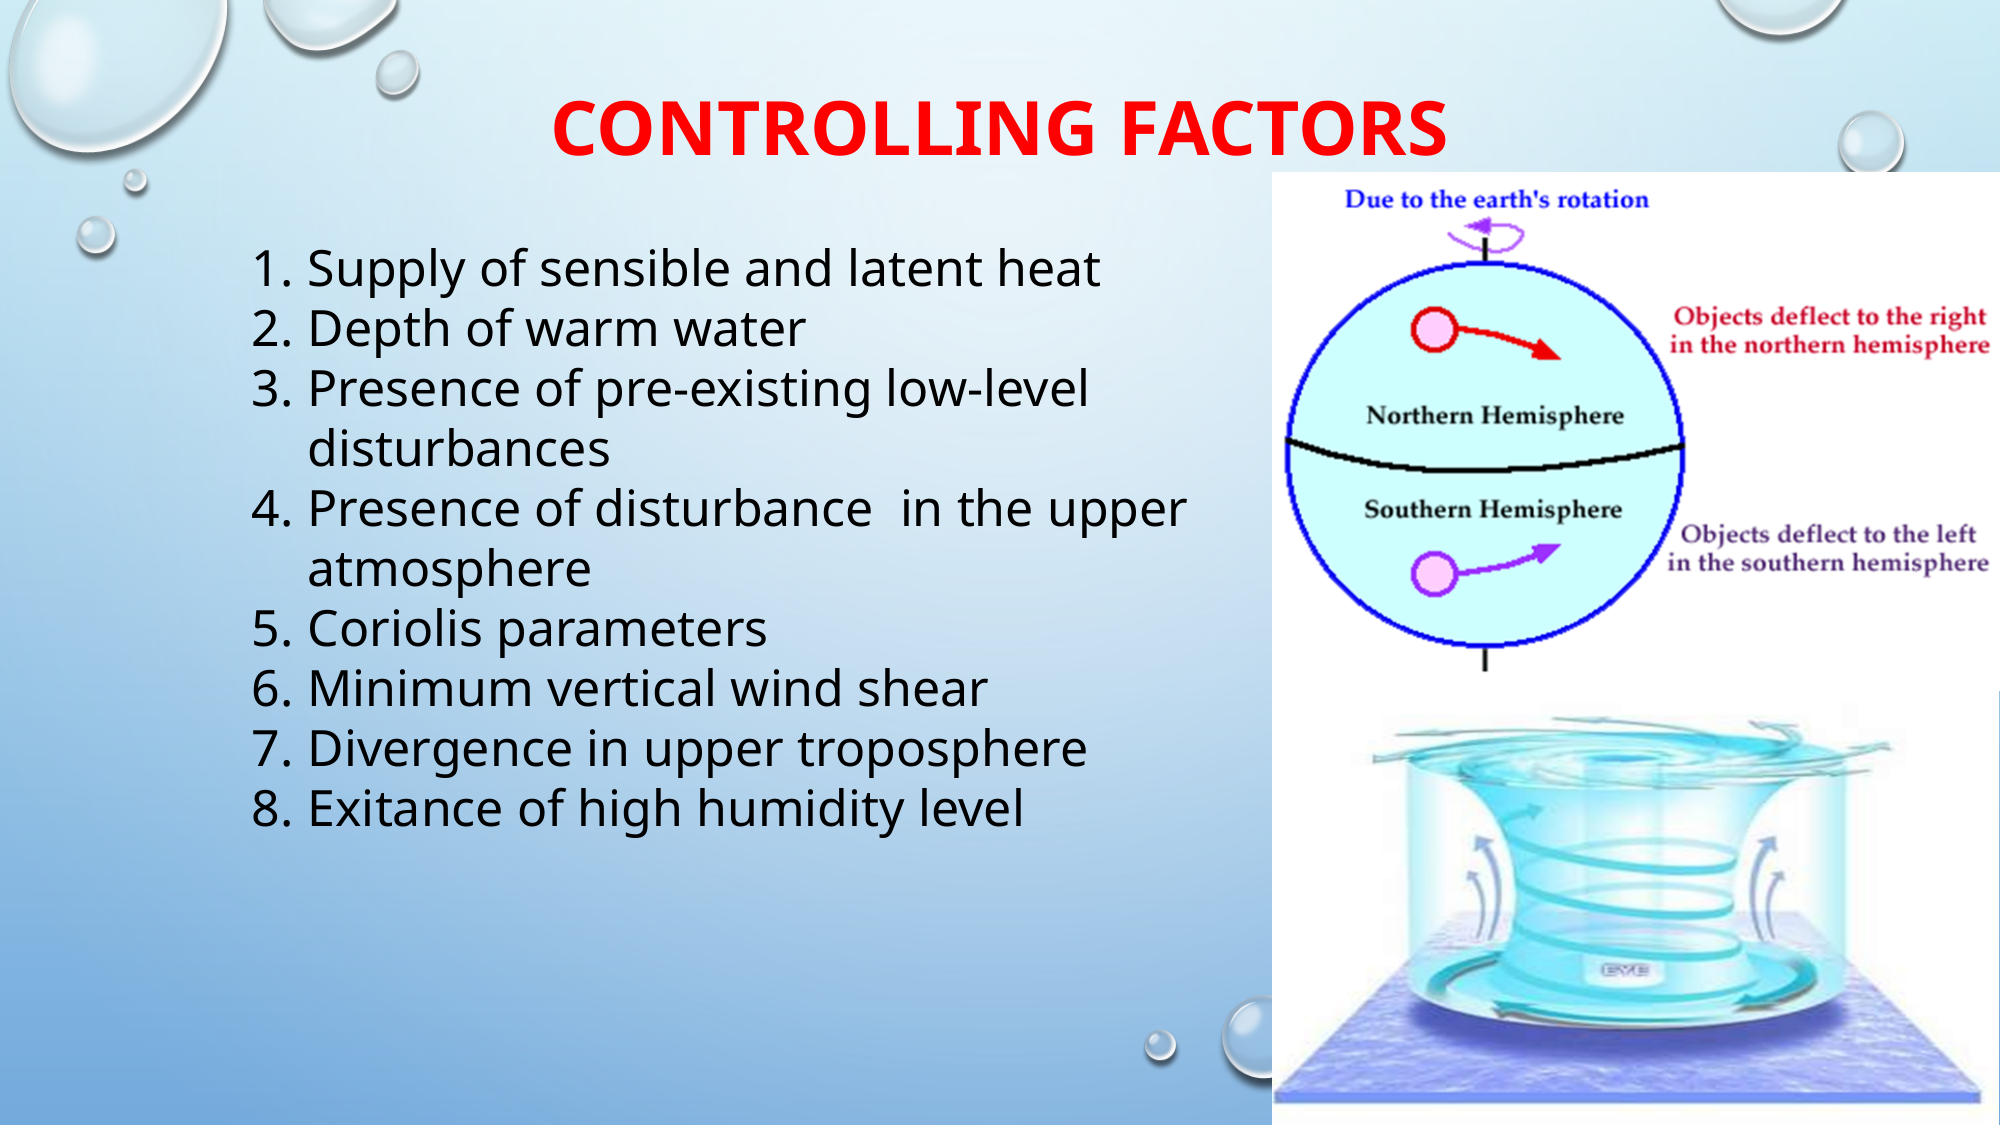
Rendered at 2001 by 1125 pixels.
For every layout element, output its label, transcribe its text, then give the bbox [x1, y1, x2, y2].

picture [0, 0, 2000, 1125]
text_box Supply of sensible and latent heat Depth of warm water Presence of pre-existing low-level disturbances Presence of disturbance in the upper atmosphere Coriolis parameters Minimum vertical wind shear Divergence in upper troposphere Exitance of high humidity level [236, 229, 1261, 845]
title Controlling factors [149, 0, 1851, 262]
